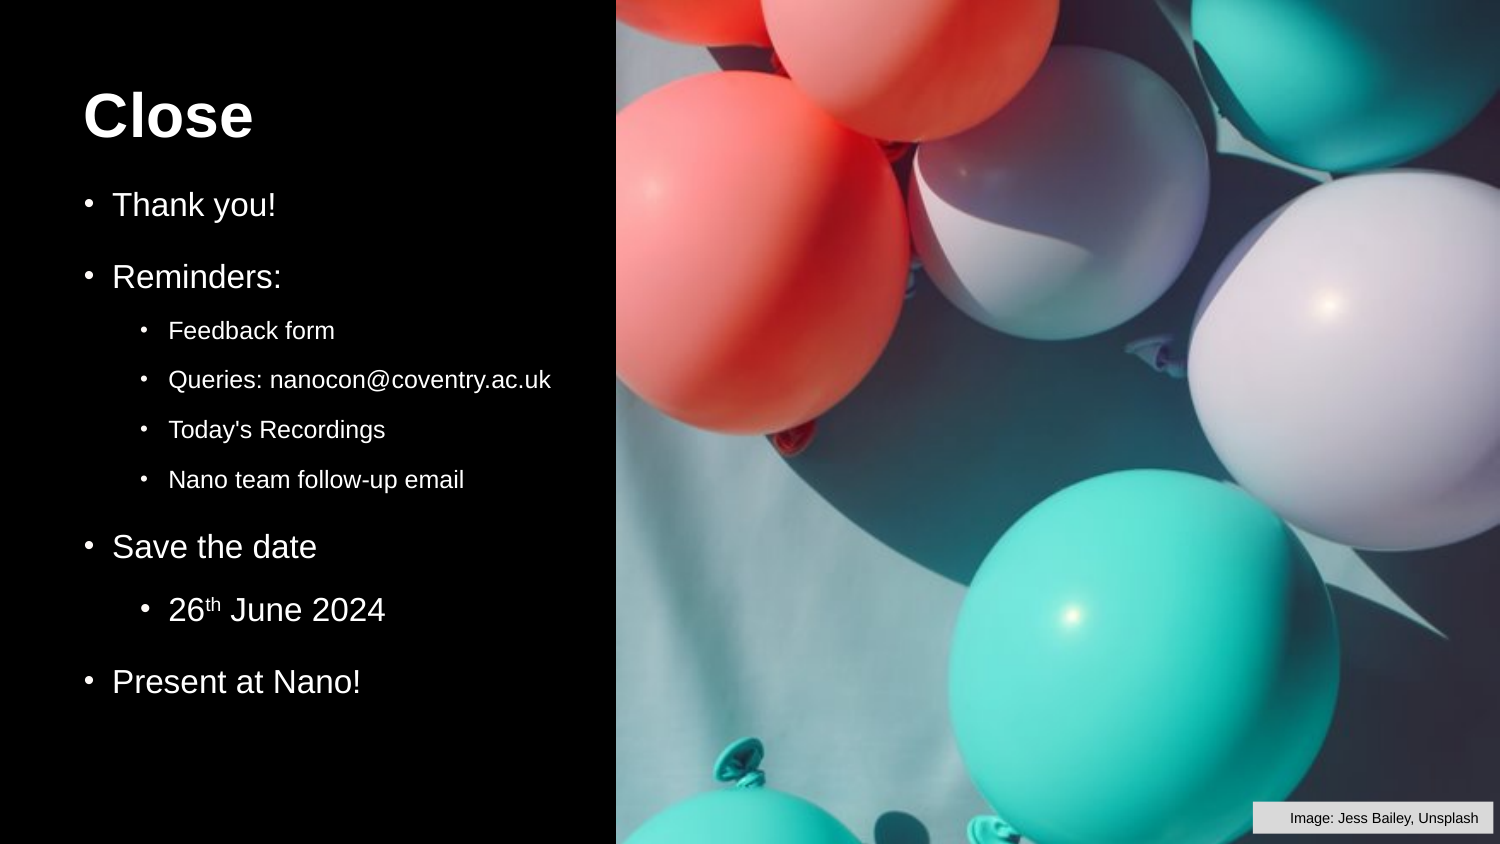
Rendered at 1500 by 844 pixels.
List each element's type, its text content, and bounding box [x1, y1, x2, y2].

text_box [0, 0, 616, 844]
title Close [68, 79, 538, 159]
picture [616, 0, 1500, 844]
list Thank you! Reminders: Feedback form Queries: nanocon@coventry.ac.uk Today's Recordings Nano team follow-up email Save the date 26th June 2024 Present at Nano! [68, 159, 569, 711]
